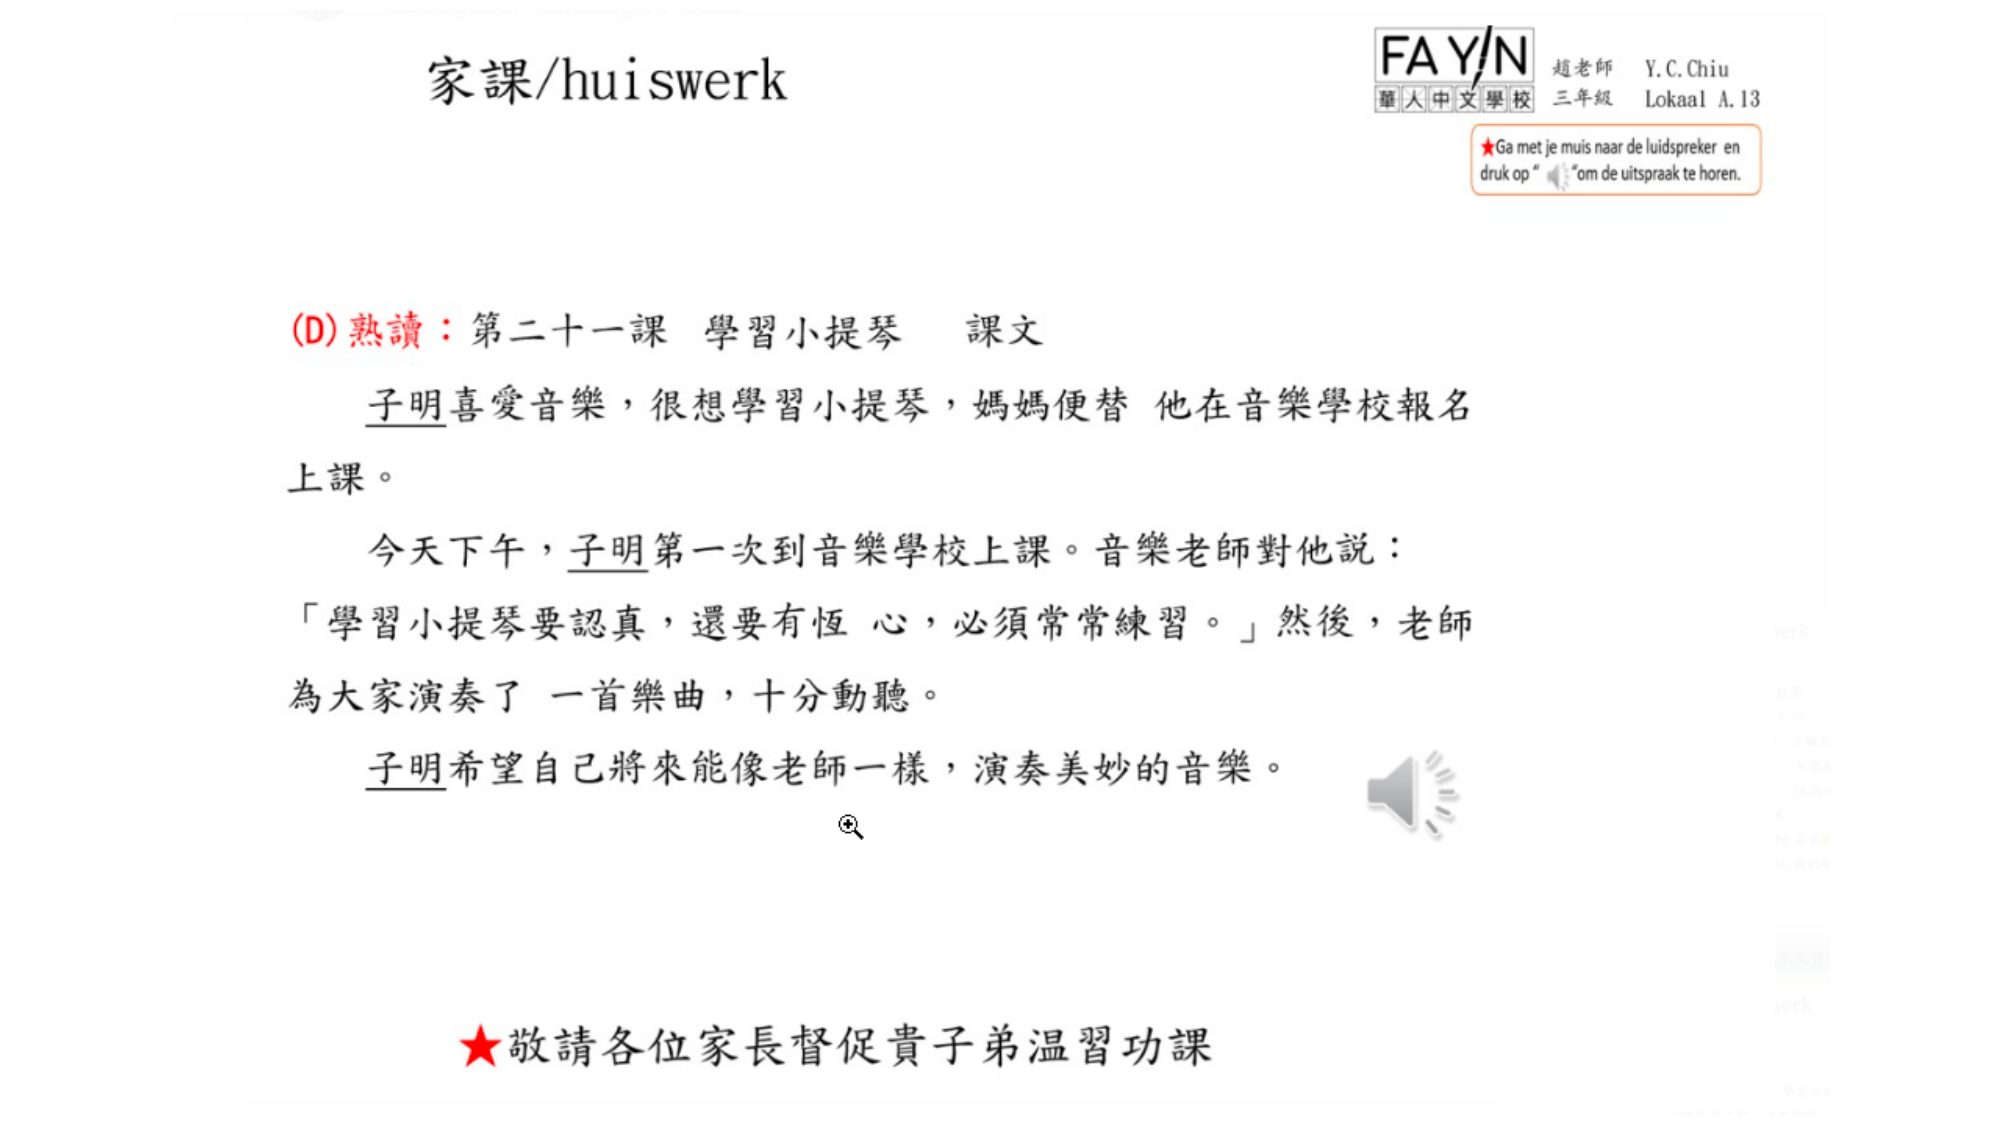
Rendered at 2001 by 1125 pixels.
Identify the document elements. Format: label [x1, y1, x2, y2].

picture [170, 10, 1830, 1115]
